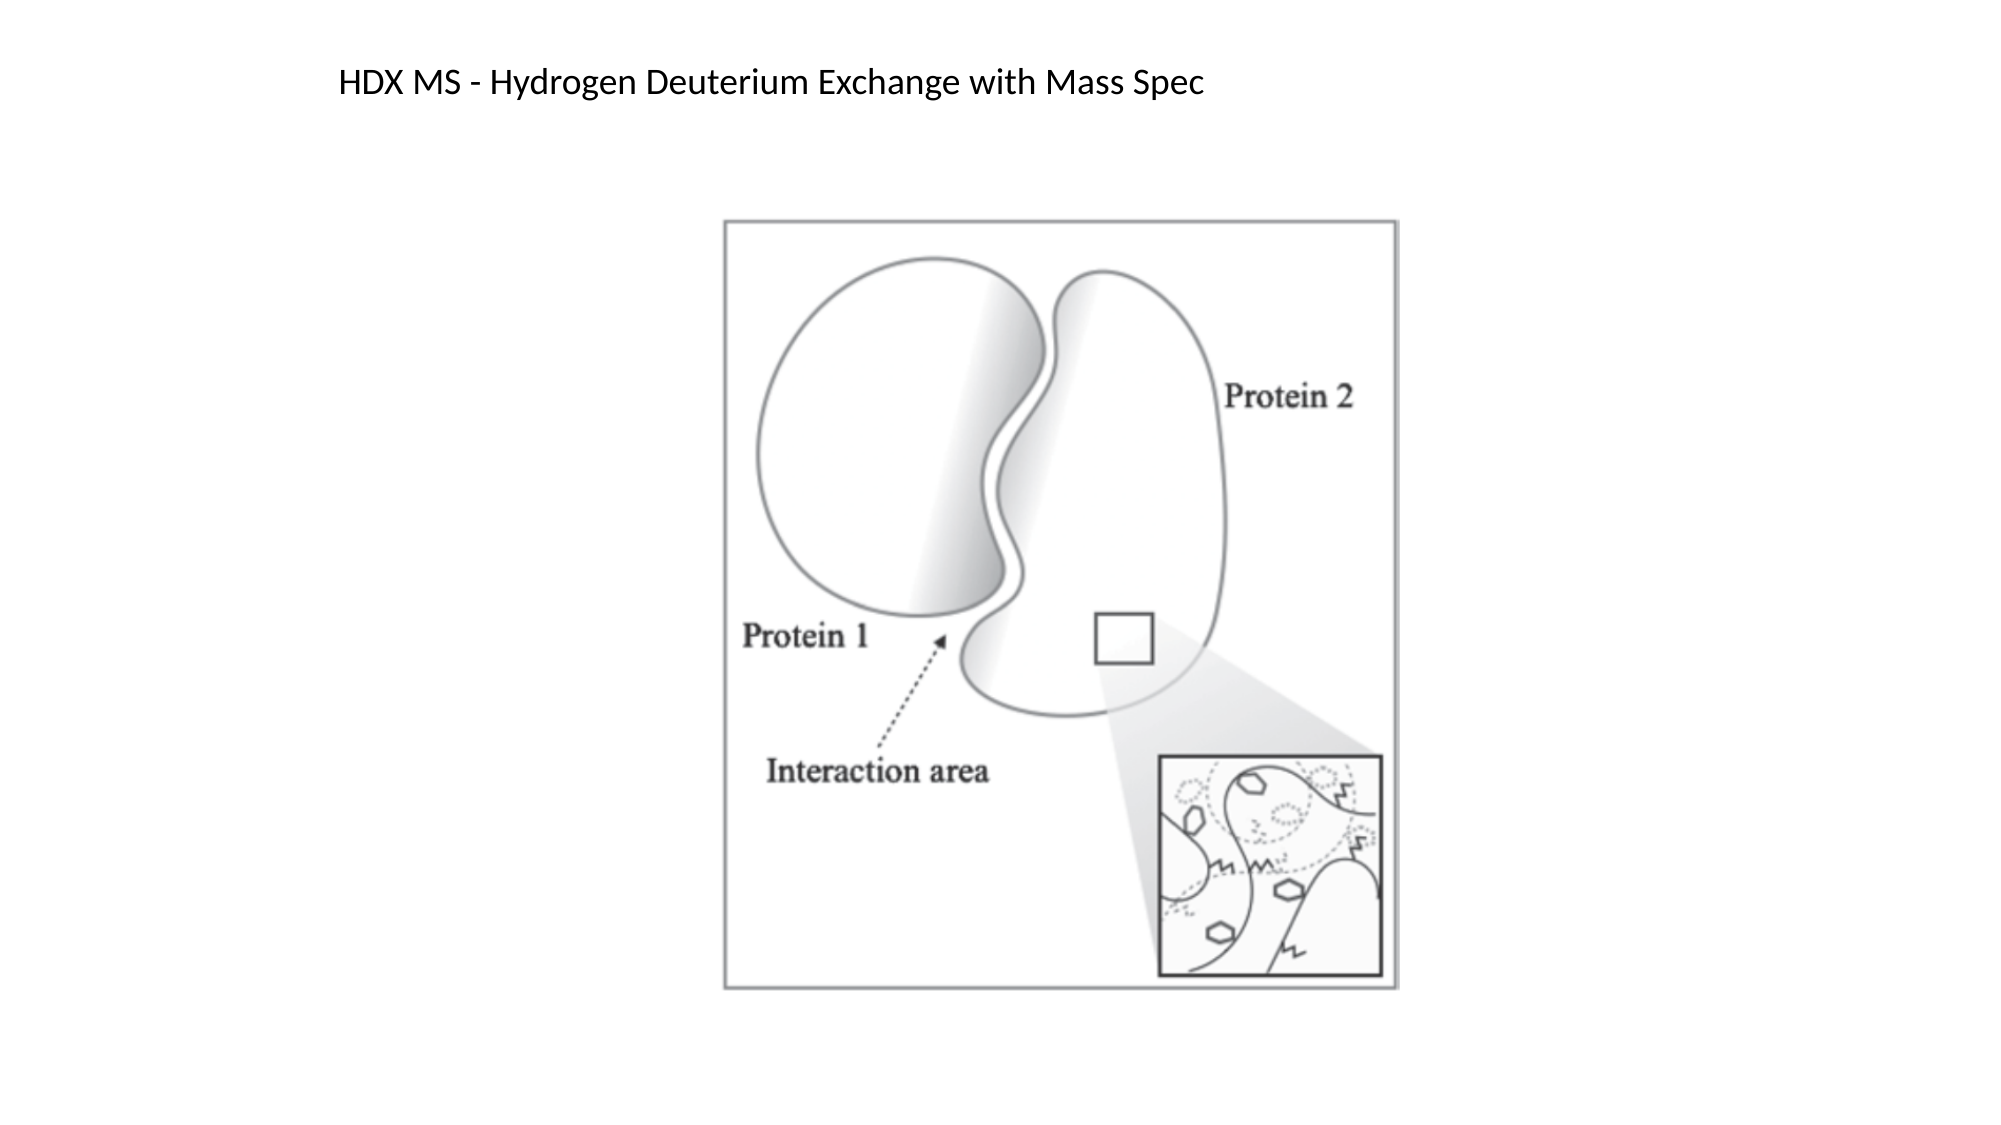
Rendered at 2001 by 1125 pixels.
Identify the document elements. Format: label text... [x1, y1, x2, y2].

text_box HDX MS - Hydrogen Deuterium Exchange with Mass Spec [323, 49, 1663, 110]
picture [720, 217, 1405, 995]
